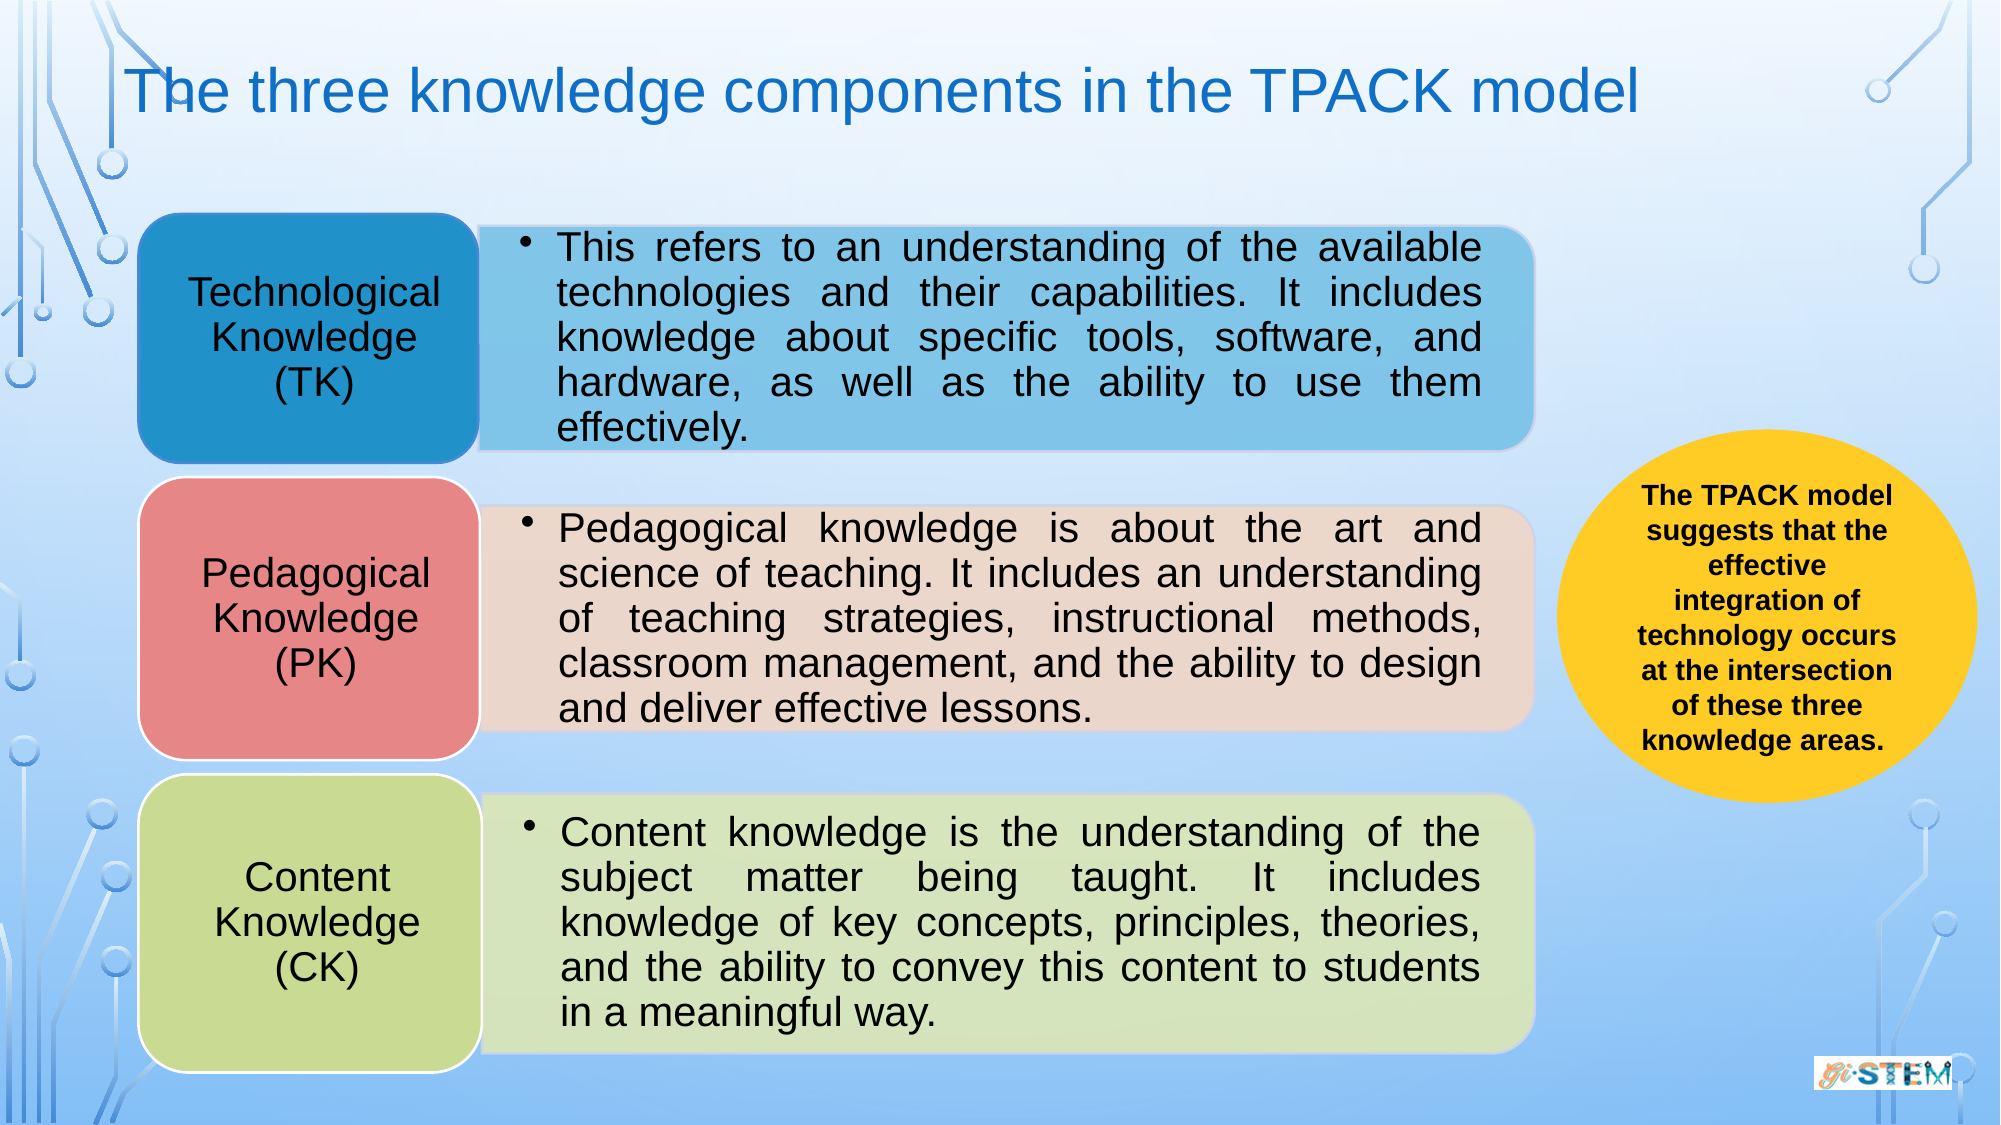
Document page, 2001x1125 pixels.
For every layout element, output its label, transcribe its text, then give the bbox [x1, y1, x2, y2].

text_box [137, 213, 1536, 1073]
text_box The TPACK model suggests that the effective integration of technology occurs at the intersection of these three knowledge areas. [1557, 429, 1978, 803]
picture [1813, 1055, 1952, 1090]
text_box The three knowledge components in the TPACK model [108, 39, 1744, 146]
